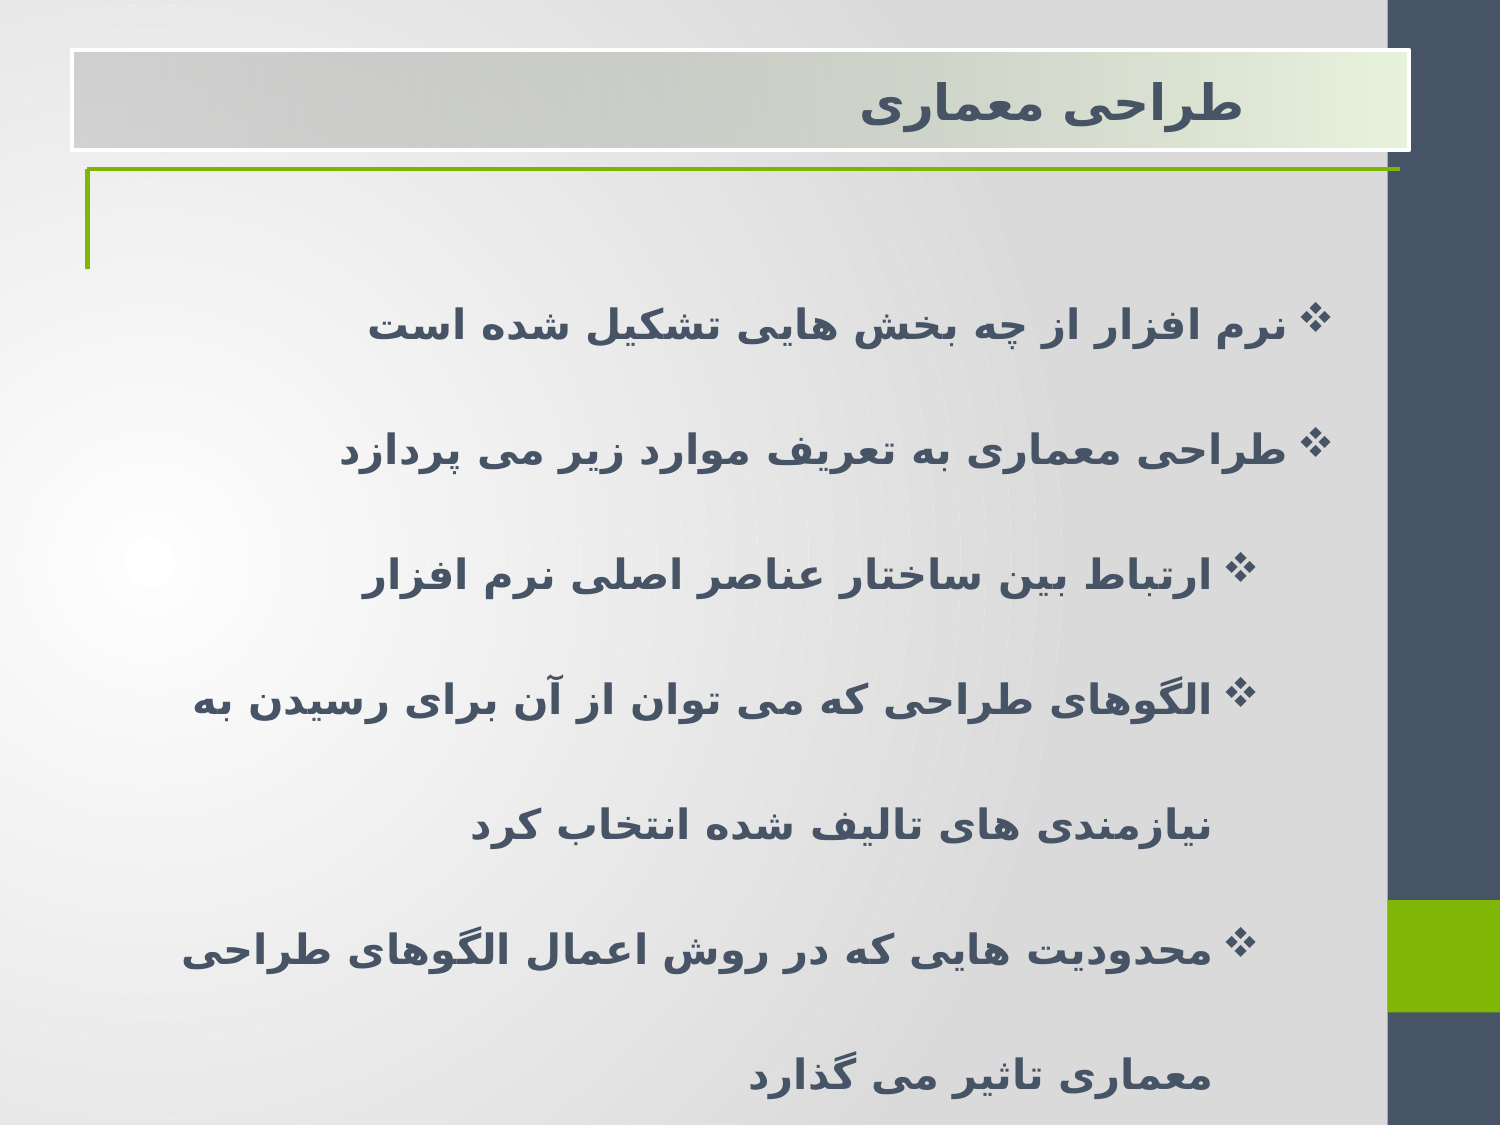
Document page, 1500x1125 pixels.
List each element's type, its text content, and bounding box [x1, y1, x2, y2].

text_box نرم افزار از چه بخش هایی تشکیل شده است طراحی معماری به تعریف موارد زیر می پردازد ارتباط بین ساختار عناصر اصلی نرم افزار الگوهای طراحی که می توان از آن برای رسیدن به نیازمندی های تالیف شده انتخاب کرد محدودیت هایی که در روش اعمال الگوهای طراحی معماری تاثیر می گذارد [50, 215, 1350, 1106]
text_box طراحی معماری [70, 48, 1411, 152]
